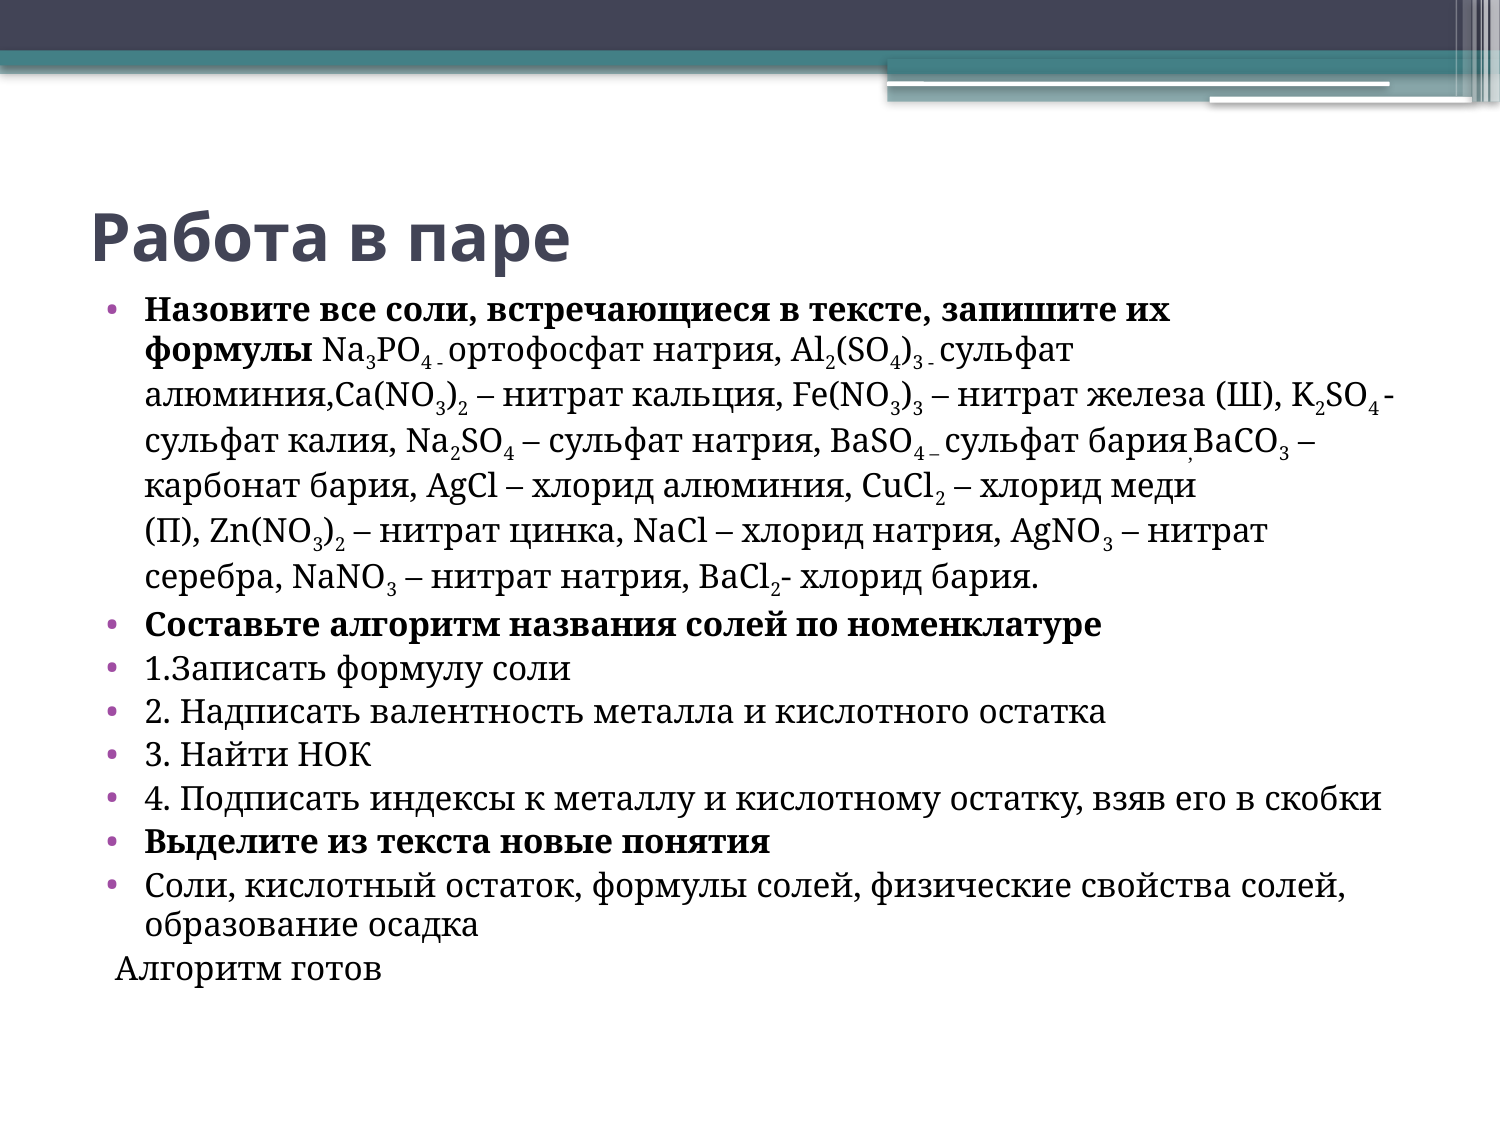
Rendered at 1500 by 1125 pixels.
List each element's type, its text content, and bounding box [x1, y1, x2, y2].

title Работа в паре [75, 187, 1425, 281]
list Назовите все соли, встречающиеся в тексте, запишите их формулы Na3PO4 - ортофосфат натрия, Al2(SO4)3 - сульфат алюминия,Ca(NO3)2 – нитрат кальция, Fe(NO3)3 – нитрат железа (Ш), K2SO4 - сульфат калия, Na2SO4 – сульфат натрия, BaSO4 – сульфат бария,BaCO3 – карбонат бария, AgCl – хлорид алюминия, CuCl2 – хлорид меди (П), Zn(NO3)2 – нитрат цинка, NaCl – хлорид натрия, AgNO3 – нитрат серебра, NaNO3 – нитрат натрия, BaCl2- хлорид бария. Составьте алгоритм названия солей по номенклатуре 1.Записать формулу соли 2. Надписать валентность металла и кислотного остатка 3. Найти НОК 4. Подписать индексы к металлу и кислотному остатку, взяв его в скобки Выделите из текста новые понятия Соли, кислотный остаток, формулы солей, физические свойства солей, образование осадка Алгоритм готов [75, 281, 1425, 1079]
